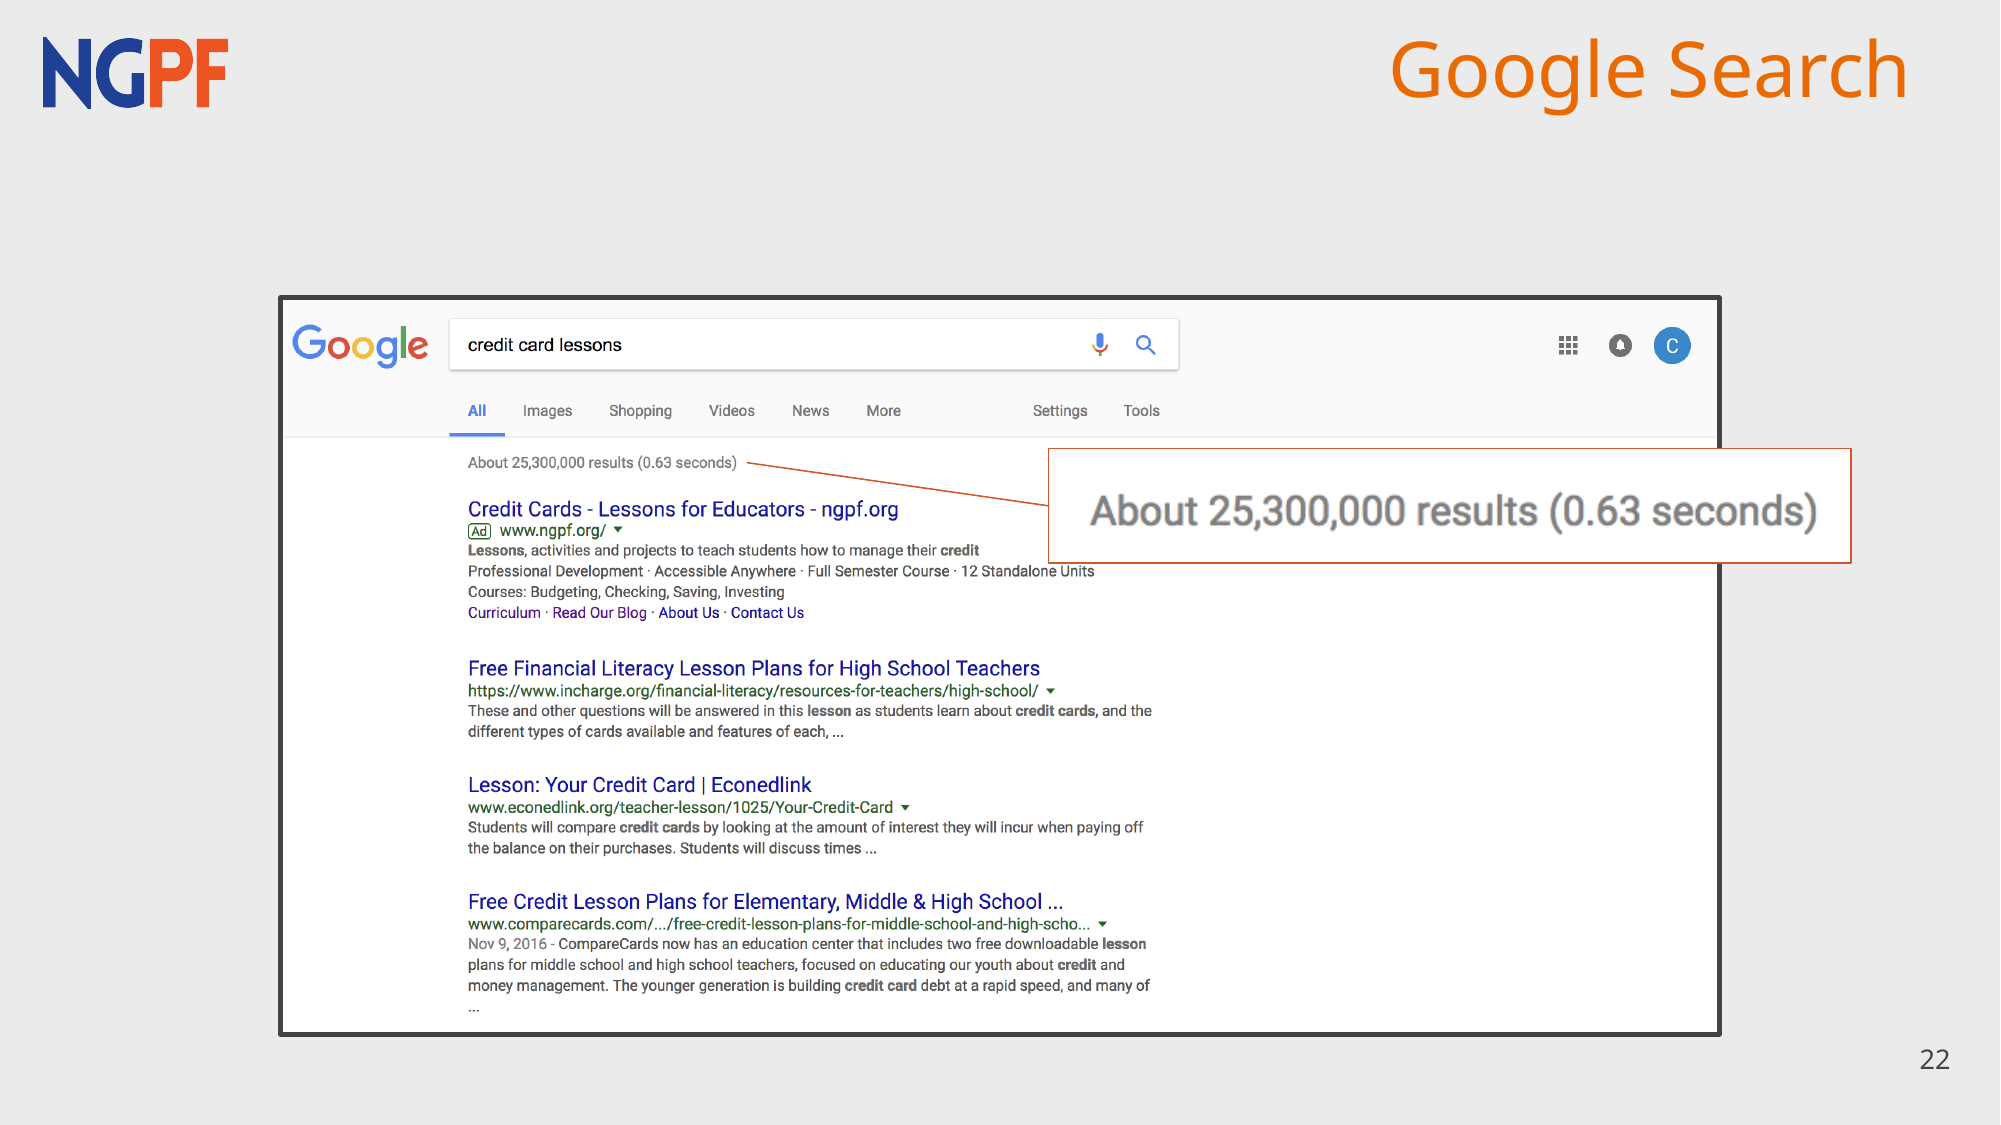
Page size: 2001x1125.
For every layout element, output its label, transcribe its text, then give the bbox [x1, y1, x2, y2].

slide_number 22 [1850, 1017, 1971, 1104]
picture [282, 299, 1851, 1033]
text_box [746, 462, 1050, 507]
picture [43, 37, 68, 109]
title Google Search [68, 0, 1932, 133]
